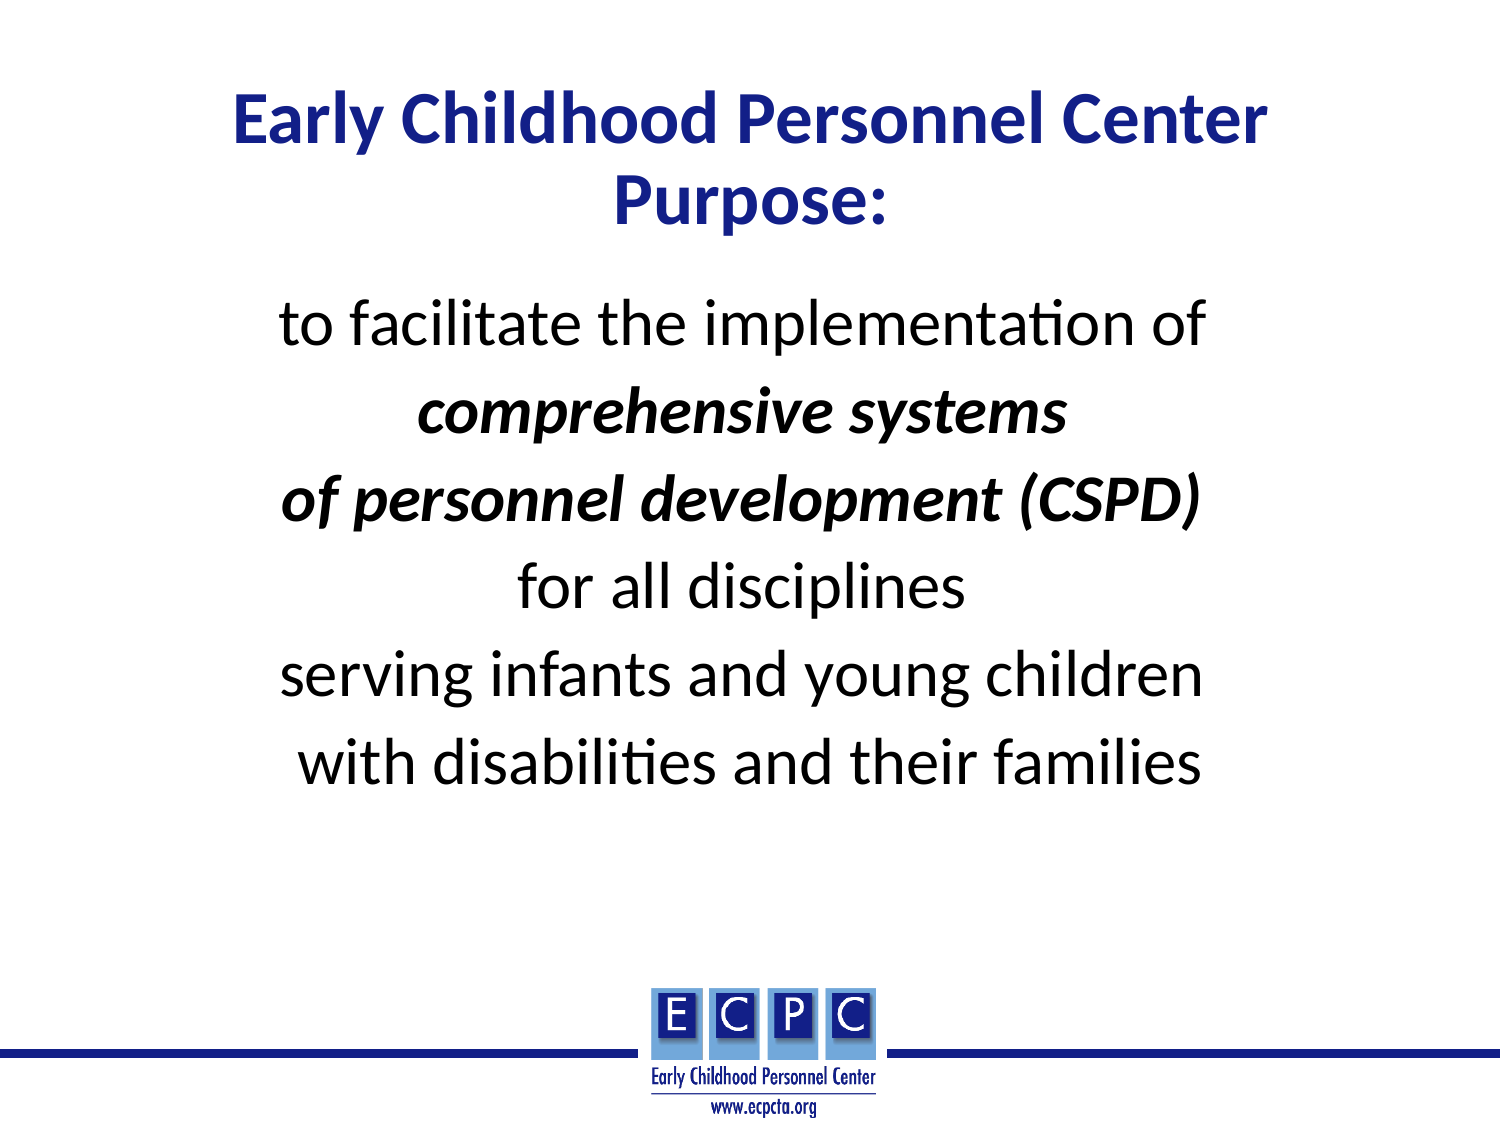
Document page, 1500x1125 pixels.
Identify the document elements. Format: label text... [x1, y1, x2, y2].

picture [651, 1058, 876, 1118]
list to facilitate the implementation of comprehensive systems of personnel development (CSPD) for all disciplines serving infants and young children with disabilities and their families [125, 280, 1375, 1058]
title Early Childhood Personnel Center Purpose: [96, 0, 1406, 315]
